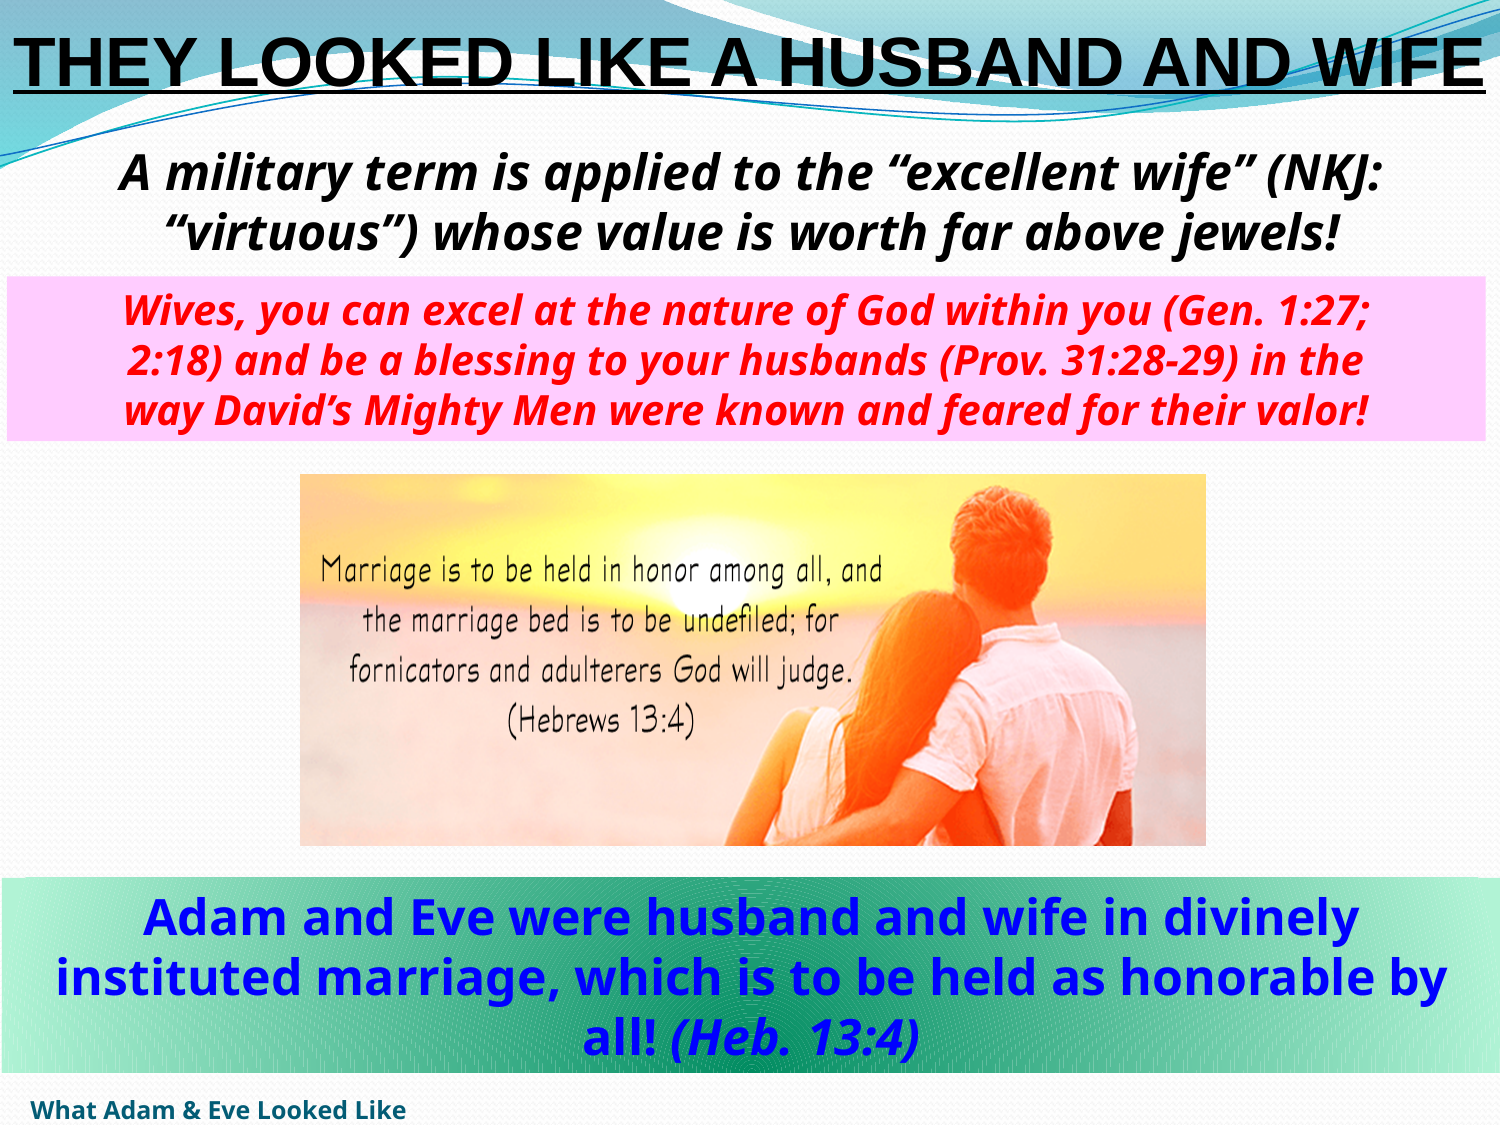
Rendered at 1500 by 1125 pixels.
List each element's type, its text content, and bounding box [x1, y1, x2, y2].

picture [293, 474, 1207, 847]
text_box A military term is applied to the “excellent wife” (NKJ: “virtuous”) whose value is worth far above jewels! [0, 133, 1500, 268]
text_box Adam and Eve were husband and wife in divinely instituted marriage, which is to be held as honorable by all! (Heb. 13:4) [1, 877, 1500, 1073]
footer What Adam & Eve Looked Like [0, 1083, 438, 1125]
text_box Wives, you can excel at the nature of God within you (Gen. 1:27; 2:18) and be a blessing to your husbands (Prov. 31:28-29) in the way David’s Mighty Men were known and feared for their valor! [6, 276, 1486, 442]
title THEY LOOKED LIKE A HUSBAND AND WIFE [0, 0, 1500, 100]
